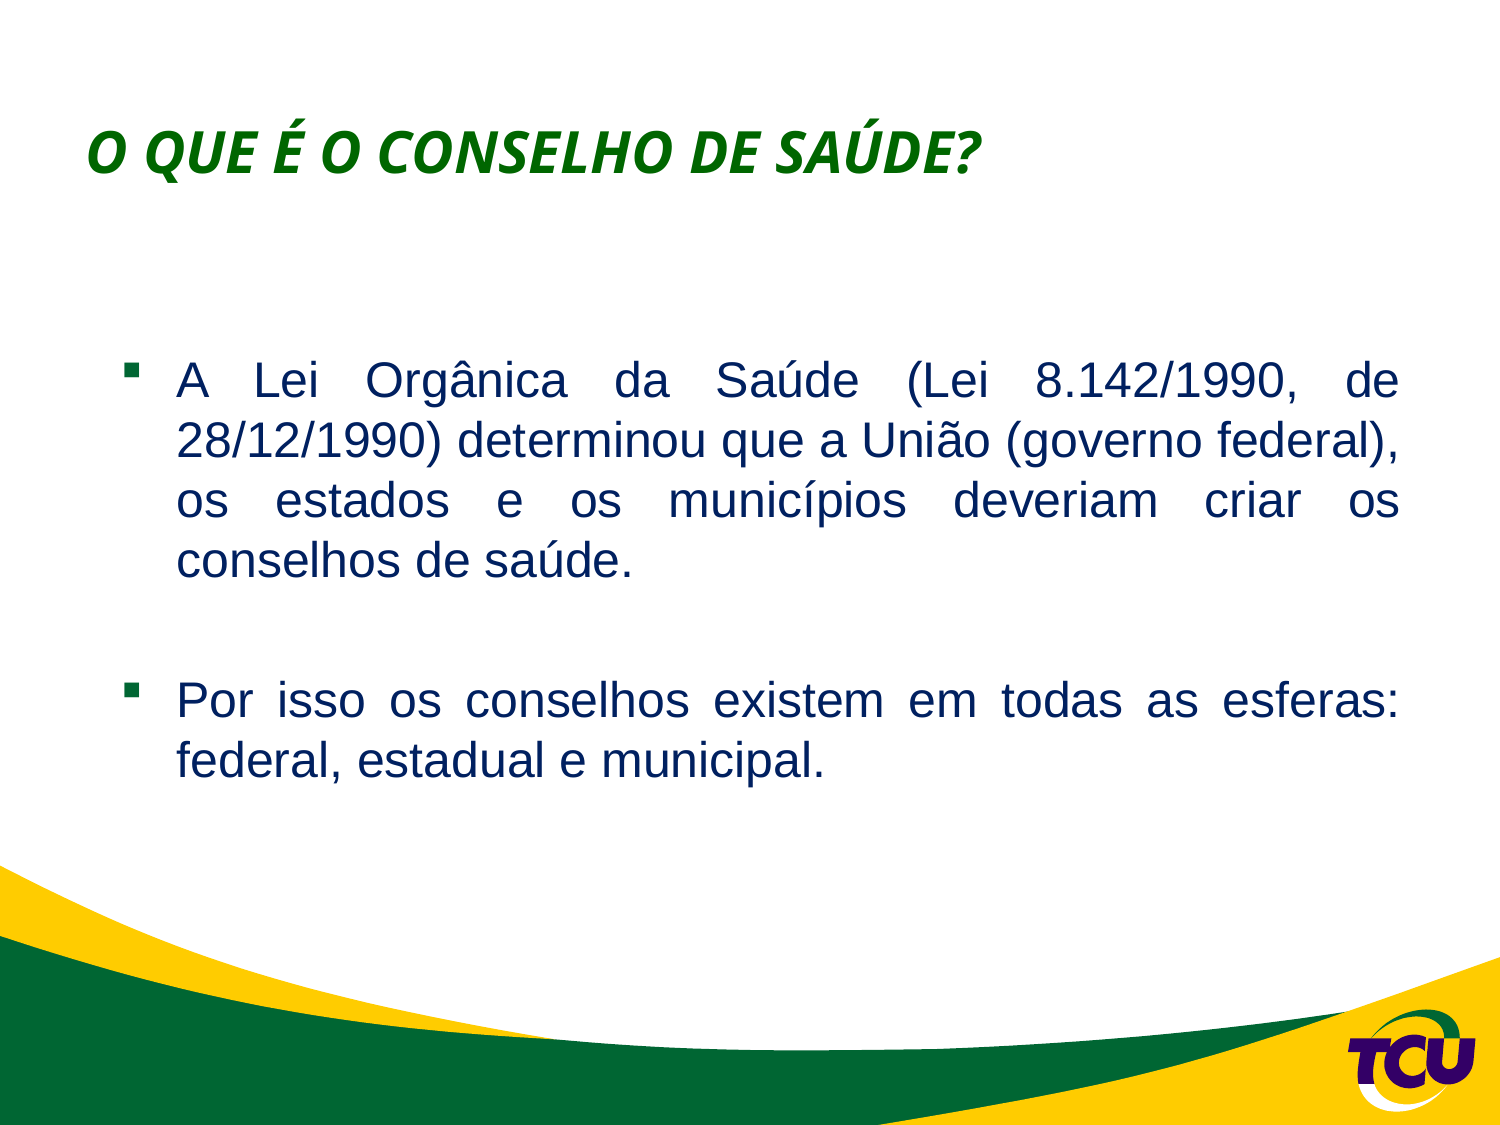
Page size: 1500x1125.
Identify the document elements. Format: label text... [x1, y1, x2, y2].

list A Lei Orgânica da Saúde (Lei 8.142/1990, de 28/12/1990) determinou que a União (governo federal), os estados e os municípios deveriam criar os conselhos de saúde. Por isso os conselhos existem em todas as esferas: federal, estadual e municipal. [105, 269, 1417, 1009]
title O QUE É O CONSELHO DE SAÚDE? [70, 55, 1436, 244]
